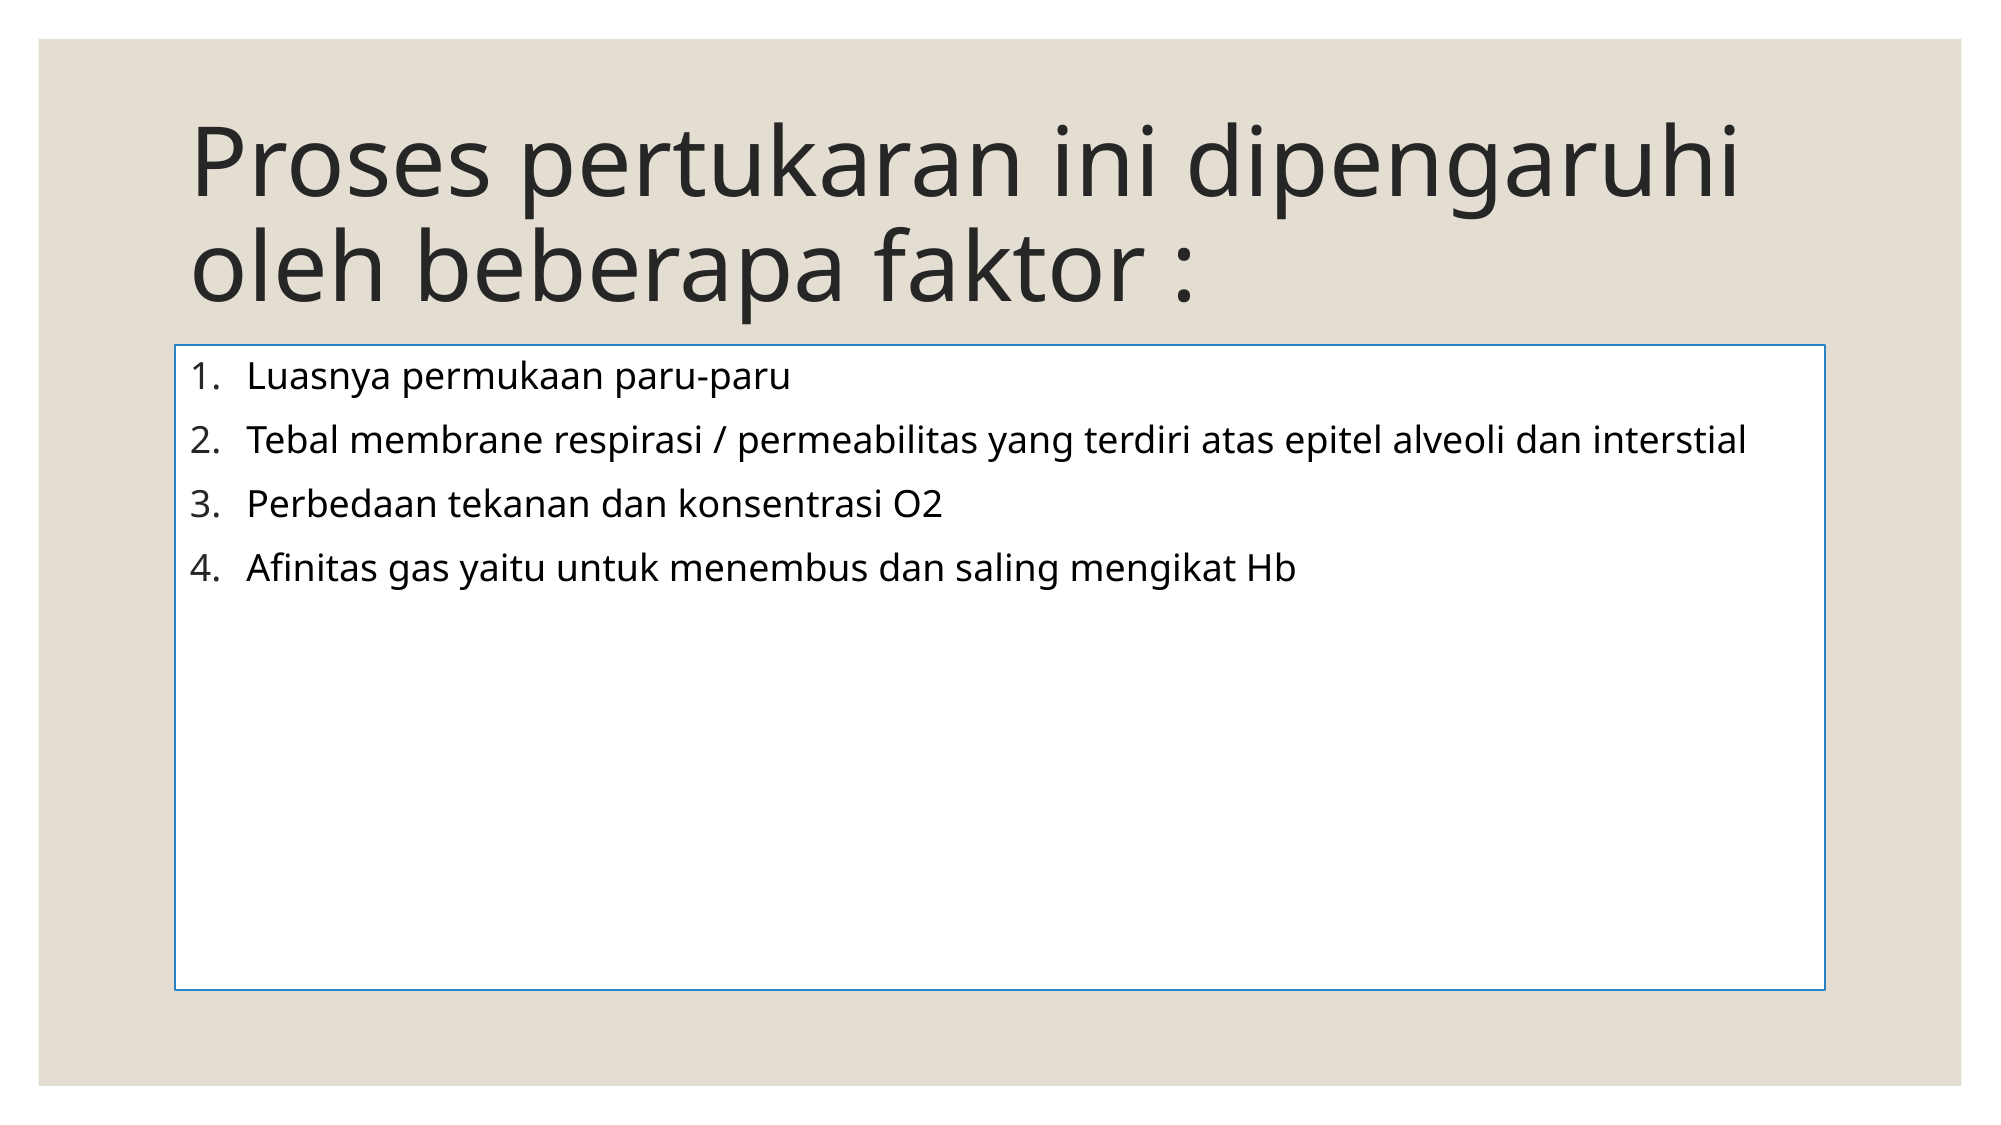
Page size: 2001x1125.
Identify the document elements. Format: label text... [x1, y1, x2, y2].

title Proses pertukaran ini dipengaruhi oleh beberapa faktor : [174, 105, 1825, 331]
list Luasnya permukaan paru-paru Tebal membrane respirasi / permeabilitas yang terdiri atas epitel alveoli dan interstial Perbedaan tekanan dan konsentrasi O2 Afinitas gas yaitu untuk menembus dan saling mengikat Hb [174, 344, 1826, 991]
